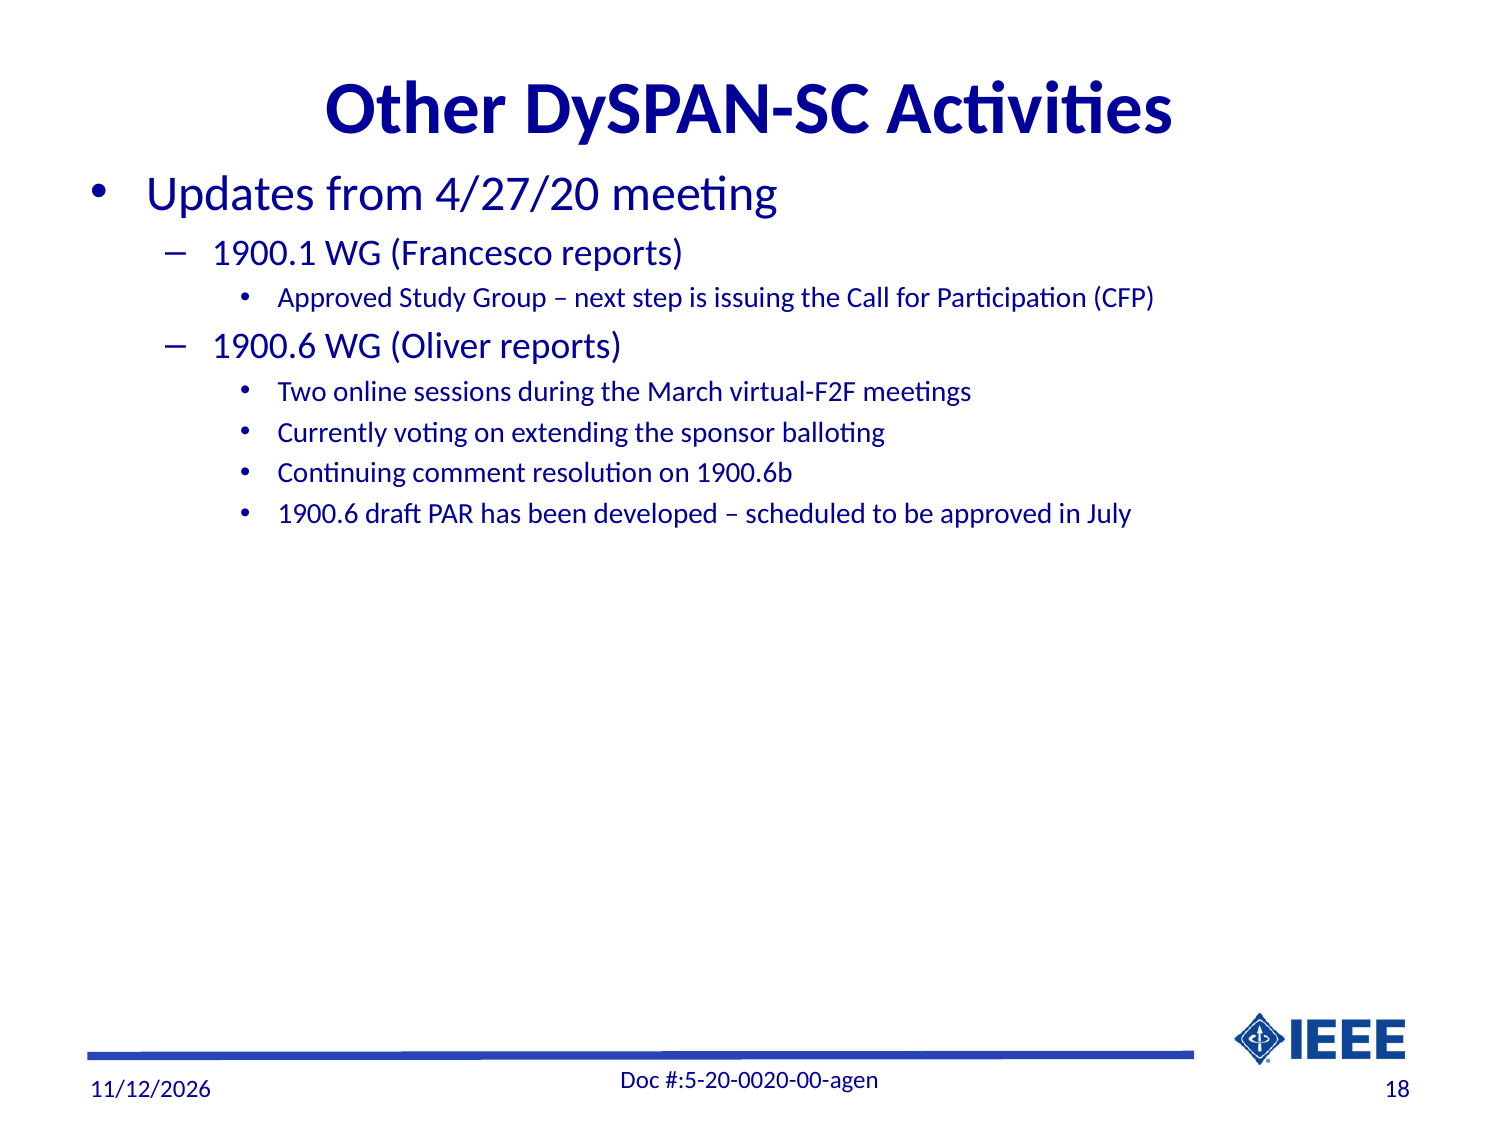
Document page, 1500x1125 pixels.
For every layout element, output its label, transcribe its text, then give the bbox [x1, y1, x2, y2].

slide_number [75, 1057, 425, 1118]
title Other DySPAN-SC Activities [75, 45, 1425, 152]
slide_number 18 [1074, 1057, 1425, 1118]
picture [1231, 1038, 1406, 1057]
footer Doc #:5-20-0020-00-agen [496, 1054, 1004, 1103]
list Updates from 4/27/20 meeting 1900.1 WG (Francesco reports) Approved Study Group – next step is issuing the Call for Participation (CFP) 1900.6 WG (Oliver reports) Two online sessions during the March virtual-F2F meetings Currently voting on extending the sponsor balloting Continuing comment resolution on 1900.6b 1900.6 draft PAR has been developed – scheduled to be approved in July [75, 152, 1425, 1038]
